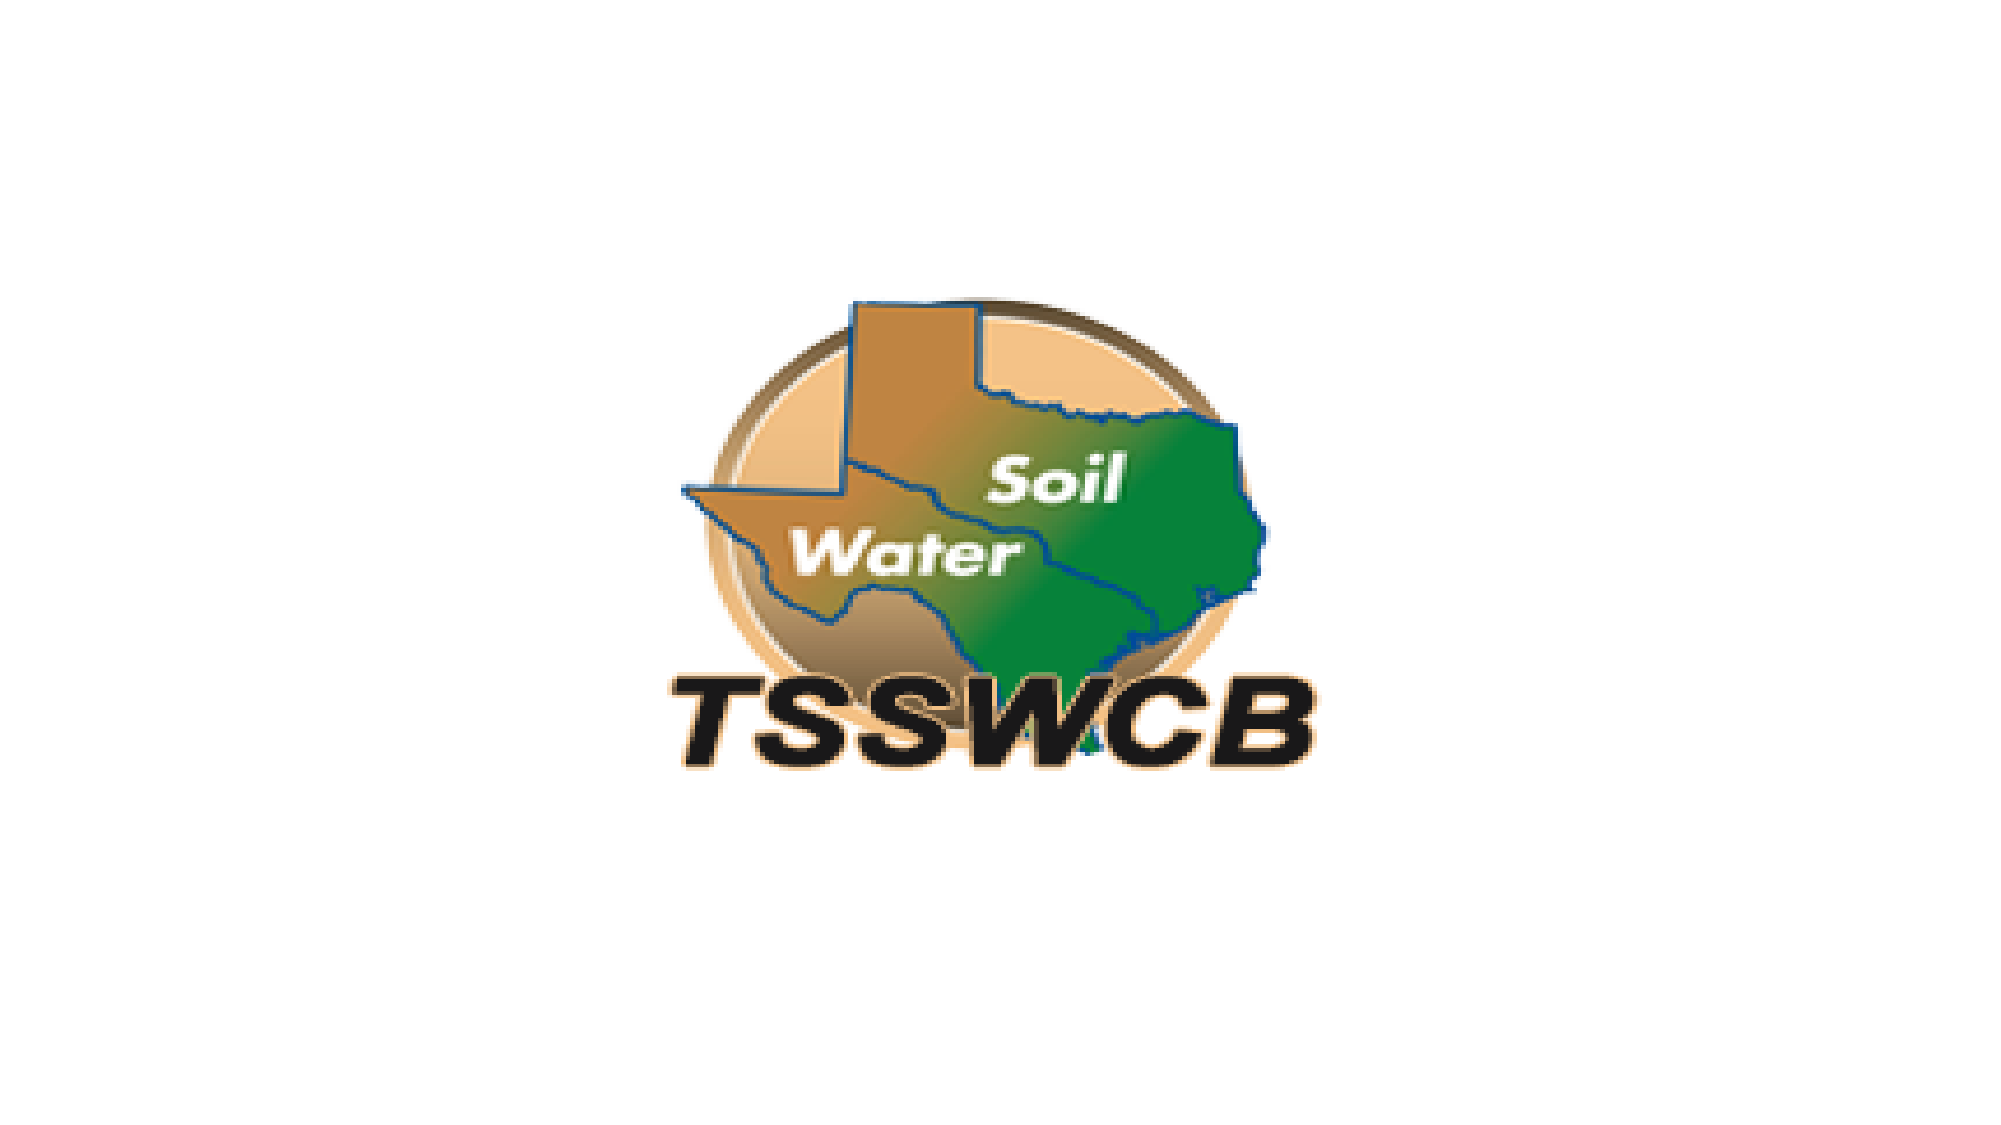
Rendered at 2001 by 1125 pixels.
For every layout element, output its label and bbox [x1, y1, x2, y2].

picture [626, 236, 1350, 787]
